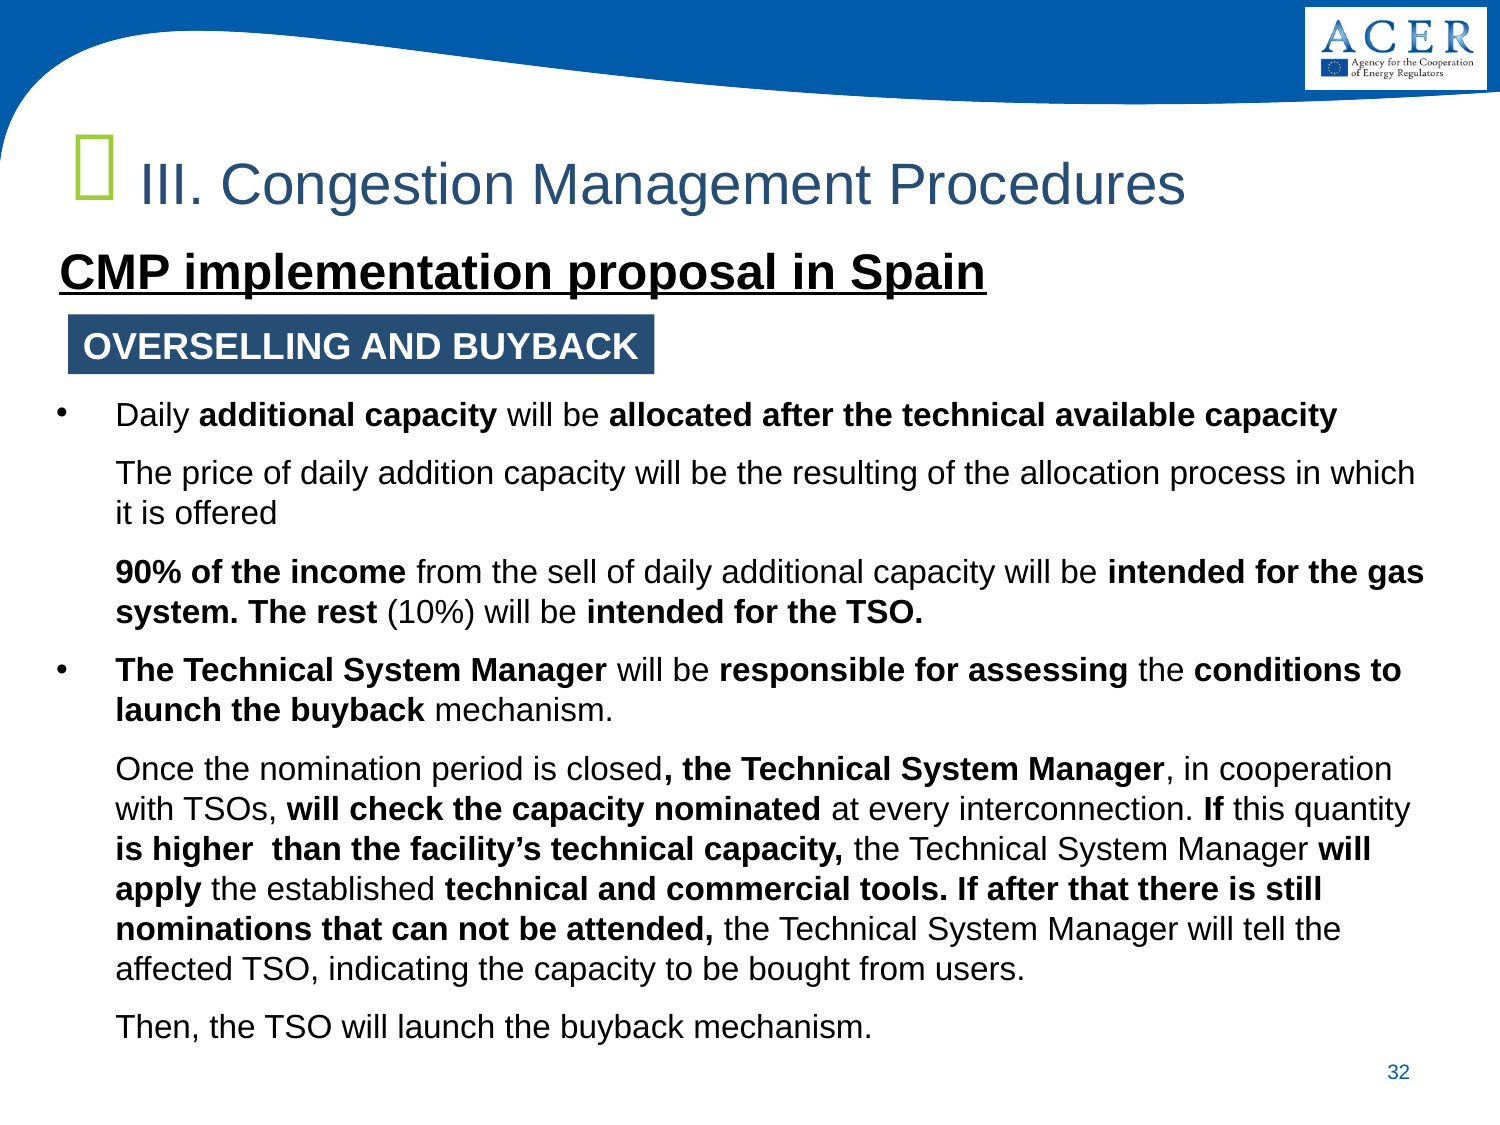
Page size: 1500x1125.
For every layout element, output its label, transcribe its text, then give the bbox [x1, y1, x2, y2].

text_box III. Congestion Management Procedures [0, 125, 1313, 225]
text_box OVERSELLING AND BUYBACK [68, 314, 655, 375]
text_box CMP implementation proposal in Spain [29, 219, 1400, 307]
picture [1305, 7, 1487, 90]
text_box Daily additional capacity will be allocated after the technical available capacity The price of daily addition capacity will be the resulting of the allocation process in which it is offered 90% of the income from the sell of daily additional capacity will be intended for the gas system. The rest (10%) will be intended for the TSO. The Technical System Manager will be responsible for assessing the conditions to launch the buyback mechanism. Once the nomination period is closed, the Technical System Manager, in cooperation with TSOs, will check the capacity nominated at every interconnection. If this quantity is higher than the facility’s technical capacity, the Technical System Manager will apply the established technical and commercial tools. If after that there is still nominations that can not be attended, the Technical System Manager will tell the affected TSO, indicating the capacity to be bought from users. Then, the TSO will launch the buyback mechanism. [41, 385, 1447, 1125]
